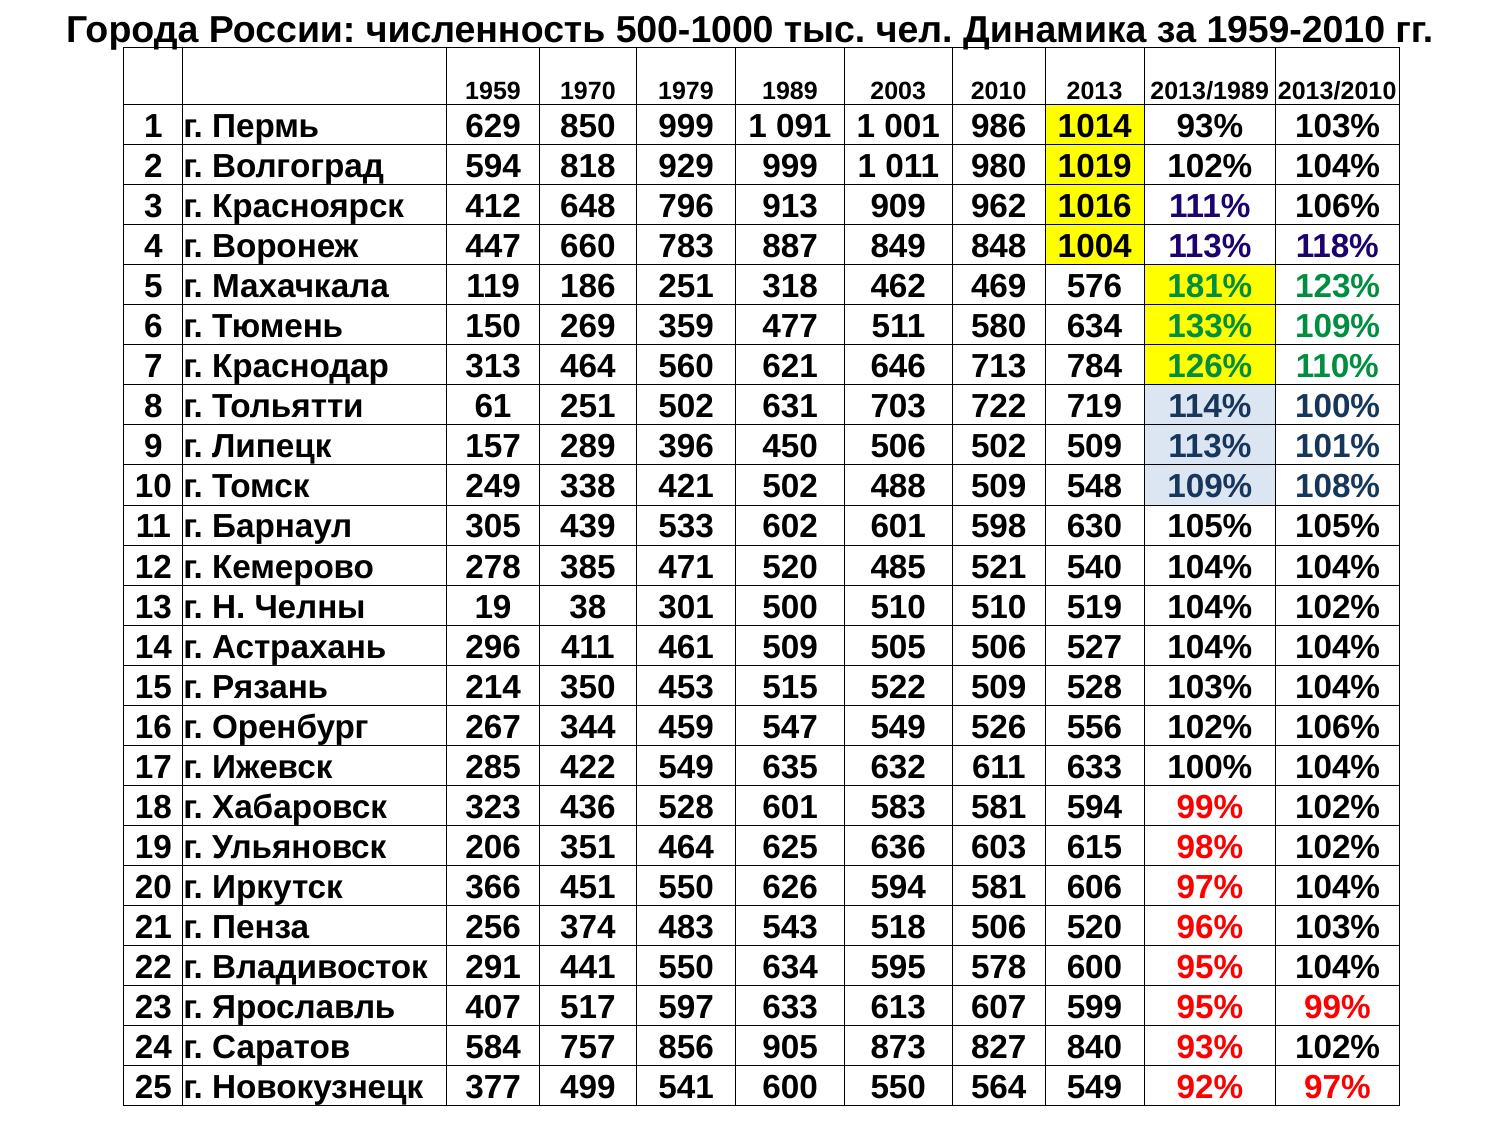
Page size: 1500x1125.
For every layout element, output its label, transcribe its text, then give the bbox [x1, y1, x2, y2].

table_cell 2 [124, 145, 182, 184]
table_cell 549 [845, 706, 952, 745]
table_cell 629 [447, 105, 539, 144]
table_cell 9 [124, 425, 182, 464]
table_cell 633 [736, 986, 844, 1025]
table_cell 113% [1145, 425, 1275, 464]
table_cell 581 [953, 866, 1045, 905]
table_cell 962 [953, 185, 1045, 224]
table_cell 104% [1276, 666, 1399, 705]
table_cell 301 [637, 586, 735, 625]
table_cell 5 [124, 265, 182, 304]
table_cell 1016 [1046, 185, 1144, 224]
table_cell 285 [447, 746, 539, 785]
table_cell 580 [953, 305, 1045, 344]
table_cell 385 [540, 546, 636, 585]
table_cell 102% [1276, 826, 1399, 865]
table_cell 359 [637, 305, 735, 344]
table_header 1959 [447, 48, 539, 104]
table_cell 783 [637, 225, 735, 264]
table_cell 97% [1145, 866, 1275, 905]
table_cell 450 [736, 425, 844, 464]
table_cell 102% [1276, 1026, 1399, 1065]
table_cell 1014 [1046, 105, 1144, 144]
table_cell 17 [124, 746, 182, 785]
table_cell 97% [1276, 1066, 1399, 1105]
table_cell 515 [736, 666, 844, 705]
table_cell 510 [953, 586, 1045, 625]
table_cell 407 [447, 986, 539, 1025]
table_cell 23 [124, 986, 182, 1025]
table_cell 8 [124, 385, 182, 424]
table_cell 206 [447, 826, 539, 865]
table_cell 351 [540, 826, 636, 865]
table_cell 600 [736, 1066, 844, 1105]
table_cell 719 [1046, 385, 1144, 424]
table_cell 509 [953, 465, 1045, 505]
table_cell 181% [1145, 265, 1275, 304]
table_cell 104% [1145, 586, 1275, 625]
table_cell 631 [736, 385, 844, 424]
table_cell 500 [736, 586, 844, 625]
table_cell 632 [845, 746, 952, 785]
table_cell 103% [1145, 666, 1275, 705]
table_cell 526 [953, 706, 1045, 745]
table_cell 18 [124, 786, 182, 825]
table_cell 10 [124, 465, 182, 505]
table_cell 105% [1276, 506, 1399, 545]
table_cell 436 [540, 786, 636, 825]
table_cell 528 [637, 786, 735, 825]
table_cell 603 [953, 826, 1045, 865]
table_cell 106% [1276, 185, 1399, 224]
table_cell 123% [1276, 265, 1399, 304]
table_cell 99% [1276, 986, 1399, 1025]
table_cell 548 [1046, 465, 1144, 505]
table_cell 464 [637, 826, 735, 865]
table_cell 461 [637, 626, 735, 665]
table_cell 599 [1046, 986, 1144, 1025]
table_cell 95% [1145, 986, 1275, 1025]
table_cell 289 [540, 425, 636, 464]
table_cell г. Астрахань [183, 626, 446, 665]
table_cell г. Воронеж [183, 225, 446, 264]
table_cell 521 [953, 546, 1045, 585]
table_cell 20 [124, 866, 182, 905]
table_cell г. Новокузнецк [183, 1066, 446, 1105]
table_cell 24 [124, 1026, 182, 1065]
table_cell 547 [736, 706, 844, 745]
table_cell 601 [736, 786, 844, 825]
table_cell 873 [845, 1026, 952, 1065]
table_cell 118% [1276, 225, 1399, 264]
table_cell 133% [1145, 305, 1275, 344]
table_cell 451 [540, 866, 636, 905]
table_cell 103% [1276, 906, 1399, 945]
title Города России: численность 500-1000 тыс. чел. Динамика за 1959-2010 гг. [0, 0, 1500, 55]
table_cell г. Ульяновск [183, 826, 446, 865]
table_cell 6 [124, 305, 182, 344]
table_cell 344 [540, 706, 636, 745]
table_cell 109% [1145, 465, 1275, 505]
table_cell 441 [540, 946, 636, 985]
table_cell 607 [953, 986, 1045, 1025]
table_cell 550 [845, 1066, 952, 1105]
table_cell 19 [447, 586, 539, 625]
table_cell 757 [540, 1026, 636, 1065]
table_cell 102% [1276, 786, 1399, 825]
table_cell 818 [540, 145, 636, 184]
table_cell 633 [1046, 746, 1144, 785]
table_cell 509 [953, 666, 1045, 705]
table_cell 318 [736, 265, 844, 304]
table_header 2003 [845, 48, 952, 104]
table_cell 126% [1145, 345, 1275, 384]
table_cell 527 [1046, 626, 1144, 665]
table_cell 109% [1276, 305, 1399, 344]
table_cell 106% [1276, 706, 1399, 745]
table_header 2010 [953, 48, 1045, 104]
table_cell 12 [124, 546, 182, 585]
table_cell 541 [637, 1066, 735, 1105]
table_cell 505 [845, 626, 952, 665]
table_cell 1 [124, 105, 182, 144]
table_cell 625 [736, 826, 844, 865]
table_cell г. Иркутск [183, 866, 446, 905]
table_cell 887 [736, 225, 844, 264]
table_cell 713 [953, 345, 1045, 384]
table_cell 278 [447, 546, 539, 585]
table_cell 613 [845, 986, 952, 1025]
table_cell 646 [845, 345, 952, 384]
table_cell 594 [1046, 786, 1144, 825]
table_cell 999 [637, 105, 735, 144]
table_cell 338 [540, 465, 636, 505]
table_cell 462 [845, 265, 952, 304]
table_cell 576 [1046, 265, 1144, 304]
table_cell 827 [953, 1026, 1045, 1065]
table_cell 1 001 [845, 105, 952, 144]
table_cell 113% [1145, 225, 1275, 264]
table_cell 119 [447, 265, 539, 304]
table_cell 95% [1145, 946, 1275, 985]
table_cell 214 [447, 666, 539, 705]
table_header [183, 48, 446, 104]
table_cell г. Рязань [183, 666, 446, 705]
table_cell 905 [736, 1026, 844, 1065]
table_cell 38 [540, 586, 636, 625]
table_cell 581 [953, 786, 1045, 825]
table_cell 703 [845, 385, 952, 424]
table_cell 518 [845, 906, 952, 945]
table_cell 635 [736, 746, 844, 785]
table_cell 19 [124, 826, 182, 865]
table_cell г. Тольятти [183, 385, 446, 424]
table_cell 439 [540, 506, 636, 545]
table_cell 469 [953, 265, 1045, 304]
table_cell 104% [1276, 946, 1399, 985]
table_cell г. Саратов [183, 1026, 446, 1065]
table_cell 104% [1145, 546, 1275, 585]
table_cell 102% [1145, 706, 1275, 745]
table_cell 22 [124, 946, 182, 985]
table_cell 477 [736, 305, 844, 344]
table_cell 543 [736, 906, 844, 945]
table_cell 648 [540, 185, 636, 224]
table_cell г. Ижевск [183, 746, 446, 785]
table_cell 267 [447, 706, 539, 745]
table_cell 105% [1145, 506, 1275, 545]
table_cell 615 [1046, 826, 1144, 865]
table_cell 483 [637, 906, 735, 945]
table_cell 350 [540, 666, 636, 705]
table_cell 660 [540, 225, 636, 264]
table_cell г. Красноярск [183, 185, 446, 224]
table_cell 421 [637, 465, 735, 505]
table_cell 93% [1145, 1026, 1275, 1065]
table_cell 595 [845, 946, 952, 985]
table_cell 99% [1145, 786, 1275, 825]
table_cell г. Волгоград [183, 145, 446, 184]
table_cell 1 011 [845, 145, 952, 184]
table_cell 114% [1145, 385, 1275, 424]
table_cell 103% [1276, 105, 1399, 144]
table_cell 157 [447, 425, 539, 464]
table_cell 509 [736, 626, 844, 665]
table_cell г. Оренбург [183, 706, 446, 745]
table_cell 528 [1046, 666, 1144, 705]
table_cell 597 [637, 986, 735, 1025]
table_cell 21 [124, 906, 182, 945]
table_cell г. Кемерово [183, 546, 446, 585]
table_cell 600 [1046, 946, 1144, 985]
table_cell 296 [447, 626, 539, 665]
table_cell 7 [124, 345, 182, 384]
table_cell 4 [124, 225, 182, 264]
table_cell г. Тюмень [183, 305, 446, 344]
table_cell 520 [1046, 906, 1144, 945]
table_cell 396 [637, 425, 735, 464]
table_cell 634 [1046, 305, 1144, 344]
table_cell 3 [124, 185, 182, 224]
table_cell 150 [447, 305, 539, 344]
table_cell 594 [447, 145, 539, 184]
table_cell 519 [1046, 586, 1144, 625]
table_header 2013 [1046, 48, 1144, 104]
table_cell 909 [845, 185, 952, 224]
table_cell 506 [953, 906, 1045, 945]
table_cell 98% [1145, 826, 1275, 865]
table_cell 111% [1145, 185, 1275, 224]
table_header 1989 [736, 48, 844, 104]
table_cell 850 [540, 105, 636, 144]
table_cell 101% [1276, 425, 1399, 464]
table_cell 634 [736, 946, 844, 985]
table_cell 499 [540, 1066, 636, 1105]
table_cell 784 [1046, 345, 1144, 384]
table_cell 15 [124, 666, 182, 705]
table_cell г. Краснодар [183, 345, 446, 384]
table_cell 104% [1276, 746, 1399, 785]
table_cell 110% [1276, 345, 1399, 384]
table_cell 630 [1046, 506, 1144, 545]
table_cell г. Хабаровск [183, 786, 446, 825]
table_cell 305 [447, 506, 539, 545]
table_cell 102% [1145, 145, 1275, 184]
table_cell 611 [953, 746, 1045, 785]
table_cell 550 [637, 866, 735, 905]
table_cell 100% [1276, 385, 1399, 424]
table_cell 374 [540, 906, 636, 945]
table_cell 533 [637, 506, 735, 545]
table_cell 96% [1145, 906, 1275, 945]
table_cell 104% [1276, 145, 1399, 184]
table_cell 722 [953, 385, 1045, 424]
table_header 2013/2010 [1276, 48, 1399, 104]
table_cell 626 [736, 866, 844, 905]
table_cell 509 [1046, 425, 1144, 464]
table_cell 502 [953, 425, 1045, 464]
table_cell 104% [1276, 866, 1399, 905]
table_cell 366 [447, 866, 539, 905]
table_cell 1019 [1046, 145, 1144, 184]
table_cell 602 [736, 506, 844, 545]
table_cell 980 [953, 145, 1045, 184]
table_cell 796 [637, 185, 735, 224]
table_cell 564 [953, 1066, 1045, 1105]
table_cell г. Н. Челны [183, 586, 446, 625]
table_cell 485 [845, 546, 952, 585]
table_cell 522 [845, 666, 952, 705]
table_cell 108% [1276, 465, 1399, 505]
table_cell 291 [447, 946, 539, 985]
table_cell 459 [637, 706, 735, 745]
table_cell 849 [845, 225, 952, 264]
table_cell 502 [637, 385, 735, 424]
table_cell 549 [1046, 1066, 1144, 1105]
table_cell 14 [124, 626, 182, 665]
table_cell 411 [540, 626, 636, 665]
table_cell 471 [637, 546, 735, 585]
table_header 2013/1989 [1145, 48, 1275, 104]
table_cell 488 [845, 465, 952, 505]
table_cell 560 [637, 345, 735, 384]
table_cell 269 [540, 305, 636, 344]
table_cell 598 [953, 506, 1045, 545]
table_cell 601 [845, 506, 952, 545]
table_cell 986 [953, 105, 1045, 144]
table_cell г. Барнаул [183, 506, 446, 545]
table_cell 840 [1046, 1026, 1144, 1065]
table_cell 506 [845, 425, 952, 464]
table_cell 251 [637, 265, 735, 304]
table_cell 102% [1276, 586, 1399, 625]
table_cell 256 [447, 906, 539, 945]
table_cell 251 [540, 385, 636, 424]
table_cell 621 [736, 345, 844, 384]
table_cell г. Ярославль [183, 986, 446, 1025]
table_cell 510 [845, 586, 952, 625]
table_cell 540 [1046, 546, 1144, 585]
table_cell 104% [1276, 546, 1399, 585]
table_cell 506 [953, 626, 1045, 665]
table_cell г. Липецк [183, 425, 446, 464]
table_cell г. Владивосток [183, 946, 446, 985]
table_cell 186 [540, 265, 636, 304]
table_header 1979 [637, 48, 735, 104]
table_cell 583 [845, 786, 952, 825]
table_cell 100% [1145, 746, 1275, 785]
table_cell 16 [124, 706, 182, 745]
table_cell 578 [953, 946, 1045, 985]
table_cell 464 [540, 345, 636, 384]
table_cell 636 [845, 826, 952, 865]
table_cell 323 [447, 786, 539, 825]
table_cell 502 [736, 465, 844, 505]
table_cell 61 [447, 385, 539, 424]
table_cell 594 [845, 866, 952, 905]
table_cell 511 [845, 305, 952, 344]
table_cell 550 [637, 946, 735, 985]
table_cell г. Томск [183, 465, 446, 505]
table_cell 606 [1046, 866, 1144, 905]
table_cell 25 [124, 1066, 182, 1105]
table_cell 848 [953, 225, 1045, 264]
table_cell 422 [540, 746, 636, 785]
table_header 1970 [540, 48, 636, 104]
table_cell 520 [736, 546, 844, 585]
table_cell 13 [124, 586, 182, 625]
table_cell 584 [447, 1026, 539, 1065]
table_cell 999 [736, 145, 844, 184]
table_cell 92% [1145, 1066, 1275, 1105]
table_cell 929 [637, 145, 735, 184]
table_cell 249 [447, 465, 539, 505]
table_cell 1 091 [736, 105, 844, 144]
table_cell г. Махачкала [183, 265, 446, 304]
table_header [124, 48, 182, 104]
table_cell 1004 [1046, 225, 1144, 264]
table_cell 447 [447, 225, 539, 264]
table_cell 856 [637, 1026, 735, 1065]
table_cell 104% [1145, 626, 1275, 665]
table_cell 913 [736, 185, 844, 224]
table_cell 556 [1046, 706, 1144, 745]
table_cell г. Пермь [183, 105, 446, 144]
table_cell 93% [1145, 105, 1275, 144]
table_cell 11 [124, 506, 182, 545]
table_cell г. Пенза [183, 906, 446, 945]
table_cell 549 [637, 746, 735, 785]
table_cell 104% [1276, 626, 1399, 665]
table_cell 453 [637, 666, 735, 705]
table_cell 313 [447, 345, 539, 384]
table_cell 412 [447, 185, 539, 224]
table_cell 517 [540, 986, 636, 1025]
table_cell 377 [447, 1066, 539, 1105]
